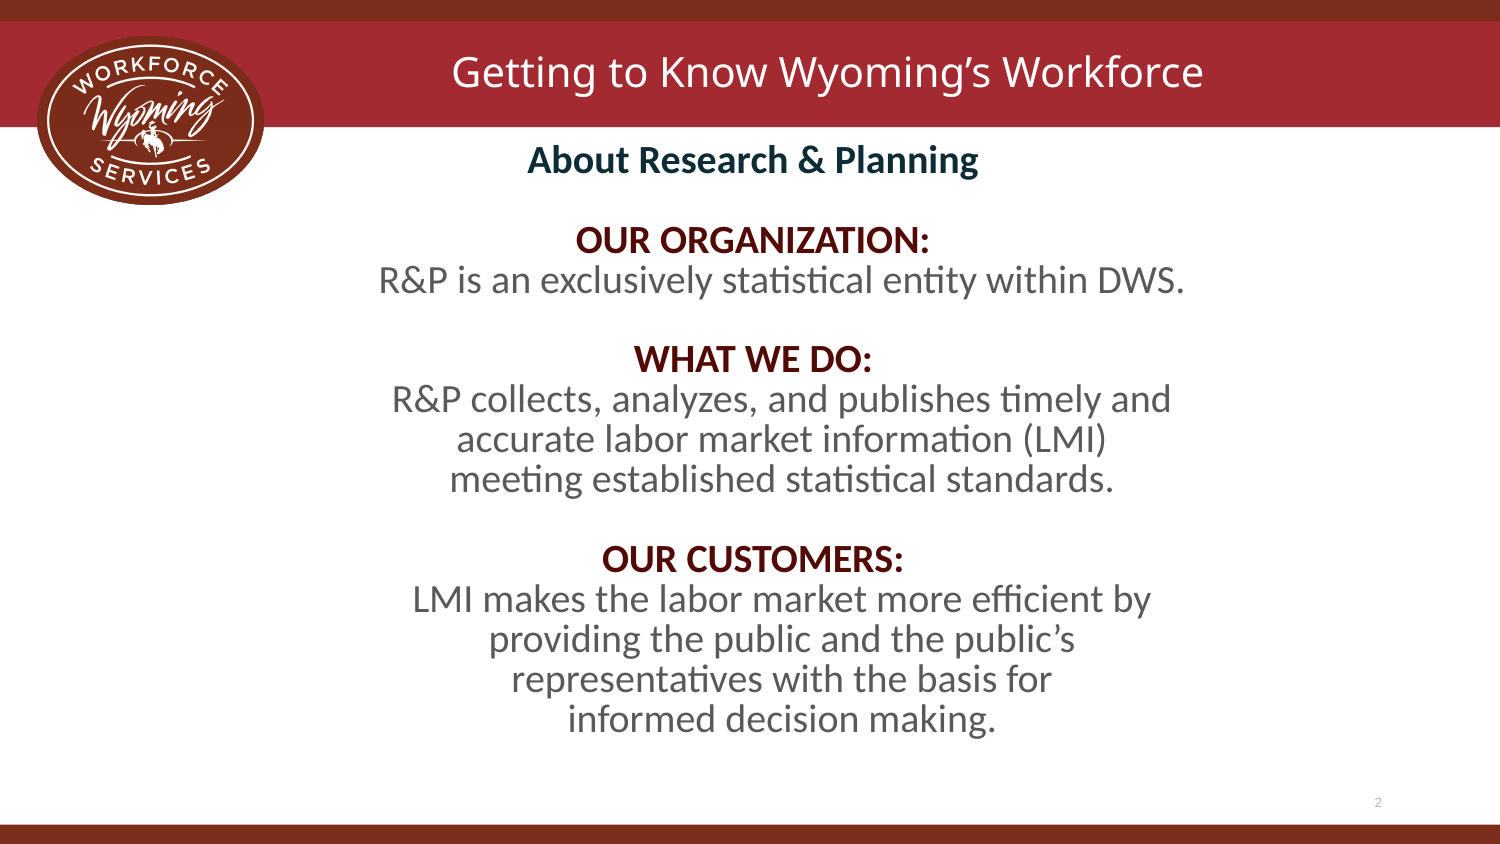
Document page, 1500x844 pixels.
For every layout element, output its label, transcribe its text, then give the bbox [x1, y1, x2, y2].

subtitle About Research & Planning OUR ORGANIZATION: R&P is an exclusively statistical entity within DWS. WHAT WE DO: R&P collects, analyzes, and publishes timely and accurate labor market information (LMI) meeting established statistical standards. OUR CUSTOMERS: LMI makes the labor market more efficient by providing the public and the public’s representatives with the basis for informed decision making. [40, 128, 1447, 769]
picture [37, 36, 264, 205]
title Getting to Know Wyoming’s Workforce [242, 24, 1413, 112]
slide_number 2 [1059, 780, 1397, 826]
